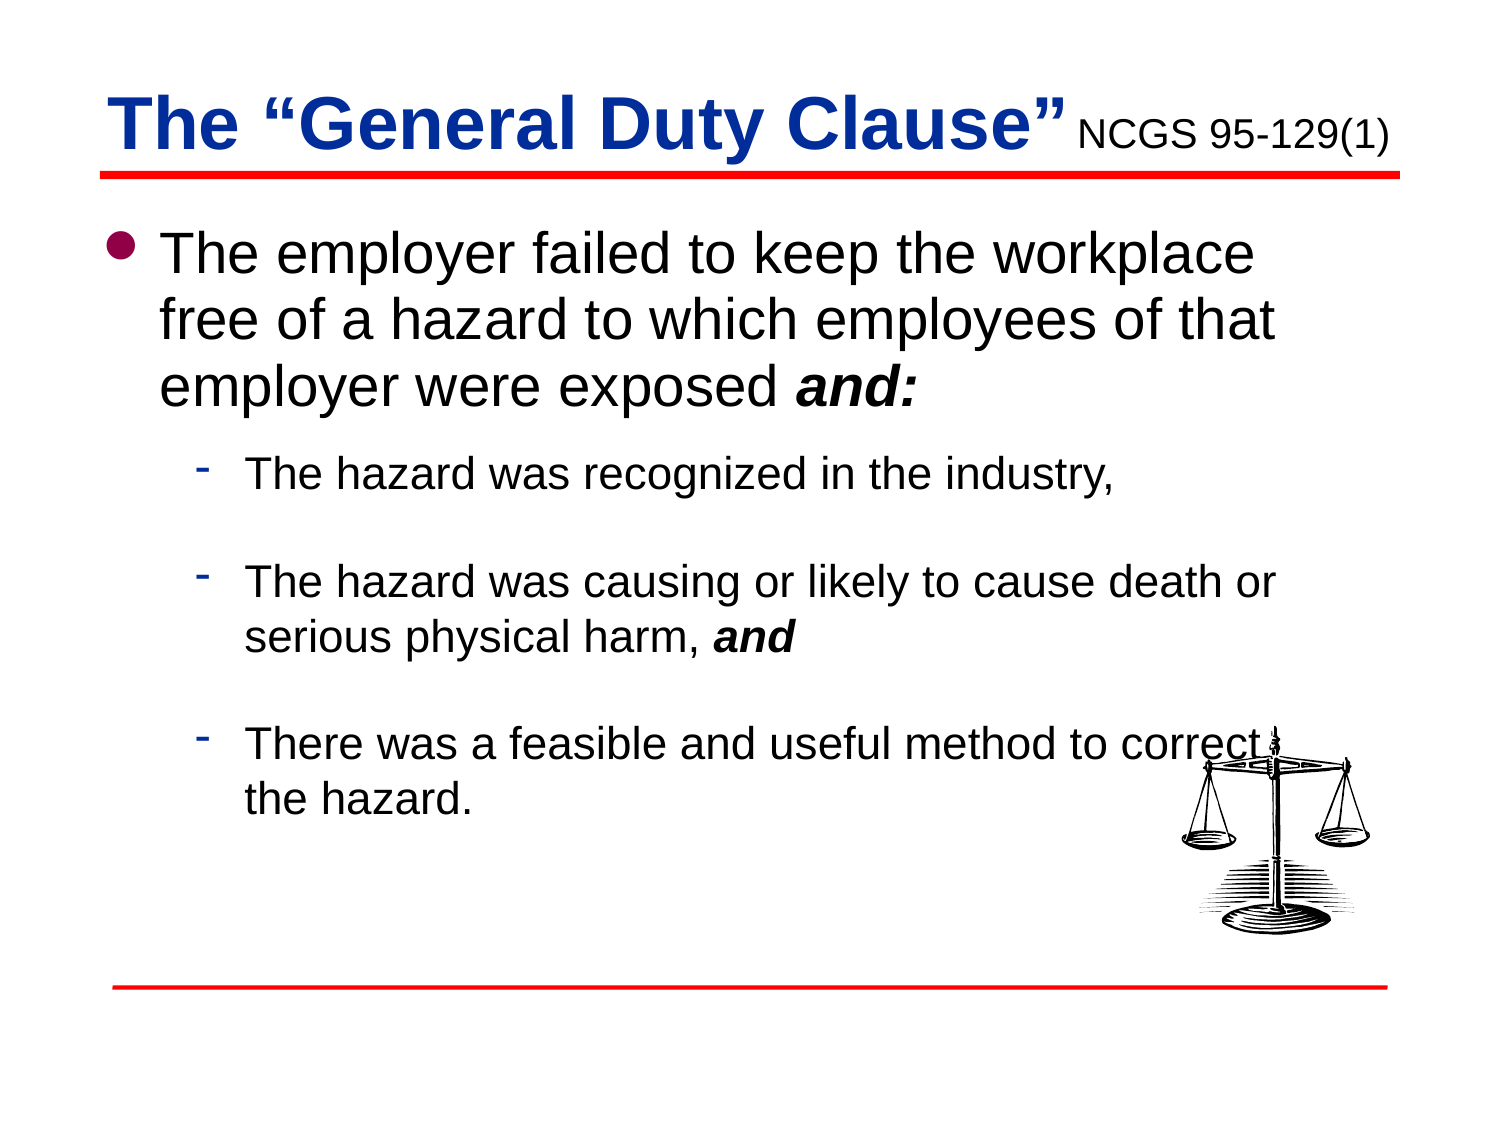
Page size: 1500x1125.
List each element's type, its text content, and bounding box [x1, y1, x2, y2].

title The “General Duty Clause” [99, 74, 1451, 166]
list The employer failed to keep the workplace free of a hazard to which employees of that employer were exposed and: The hazard was recognized in the industry, The hazard was causing or likely to cause death or serious physical harm, and There was a feasible and useful method to correct the hazard. [87, 212, 1352, 956]
text_box NCGS 95-129(1) [1062, 99, 1406, 165]
picture [1174, 724, 1371, 937]
